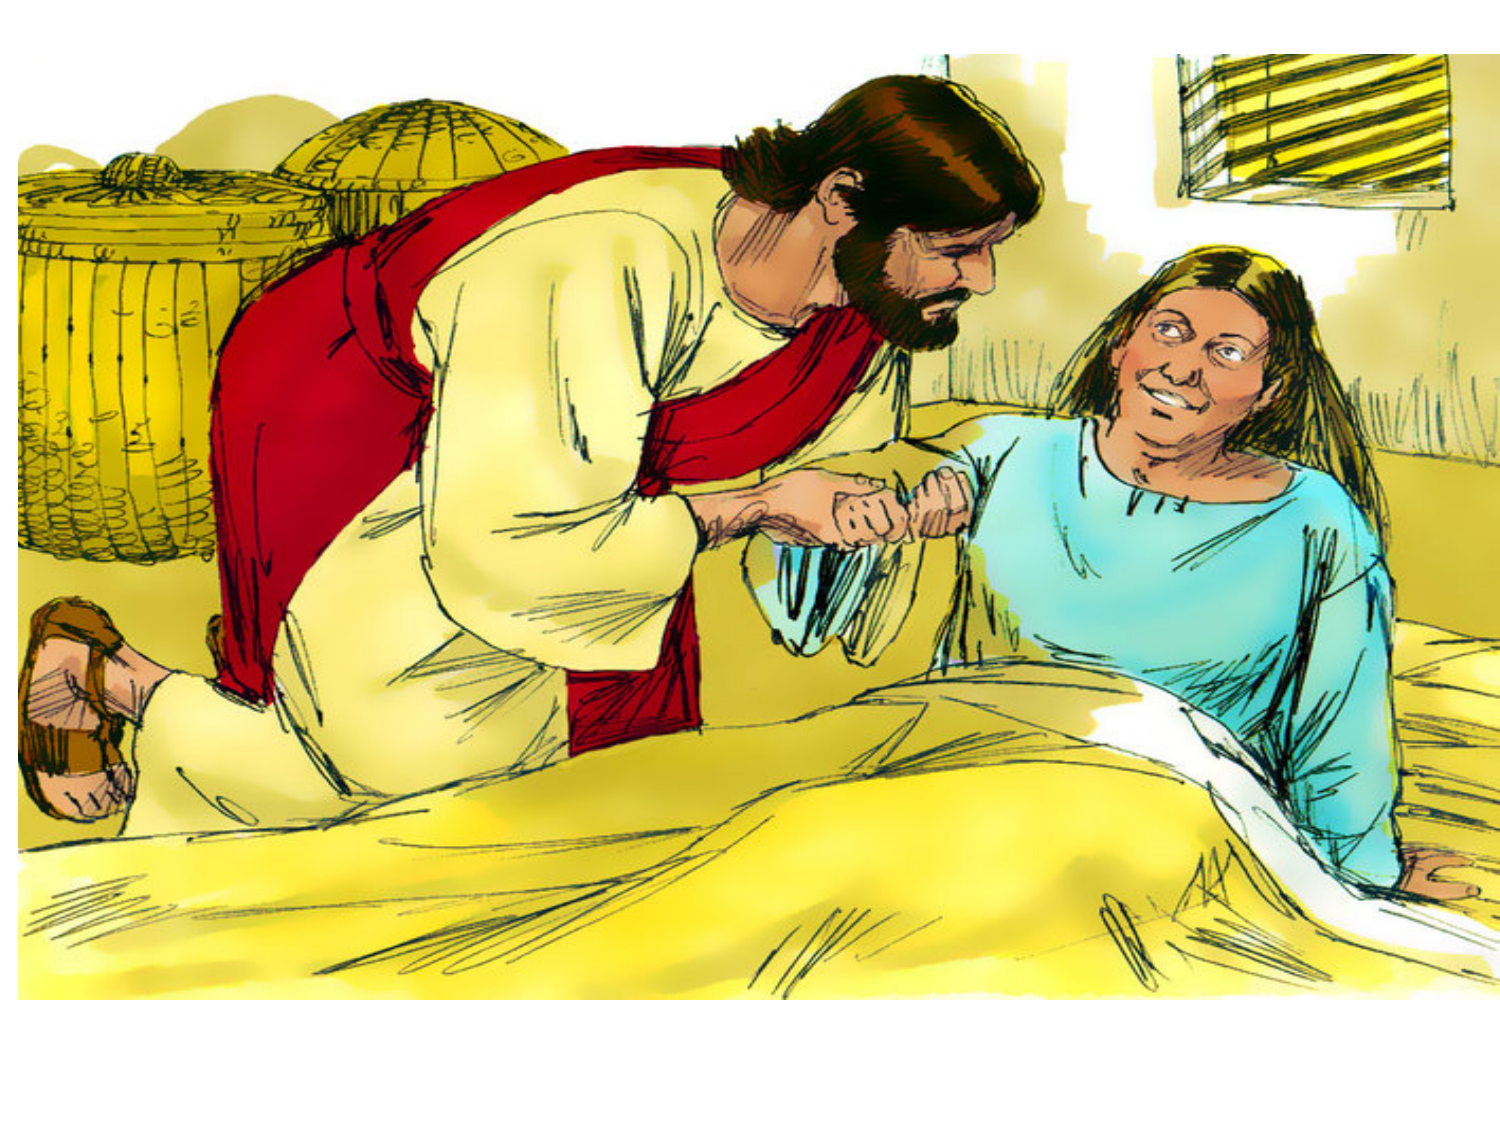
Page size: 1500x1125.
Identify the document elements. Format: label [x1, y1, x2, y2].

list [17, 54, 1500, 1001]
